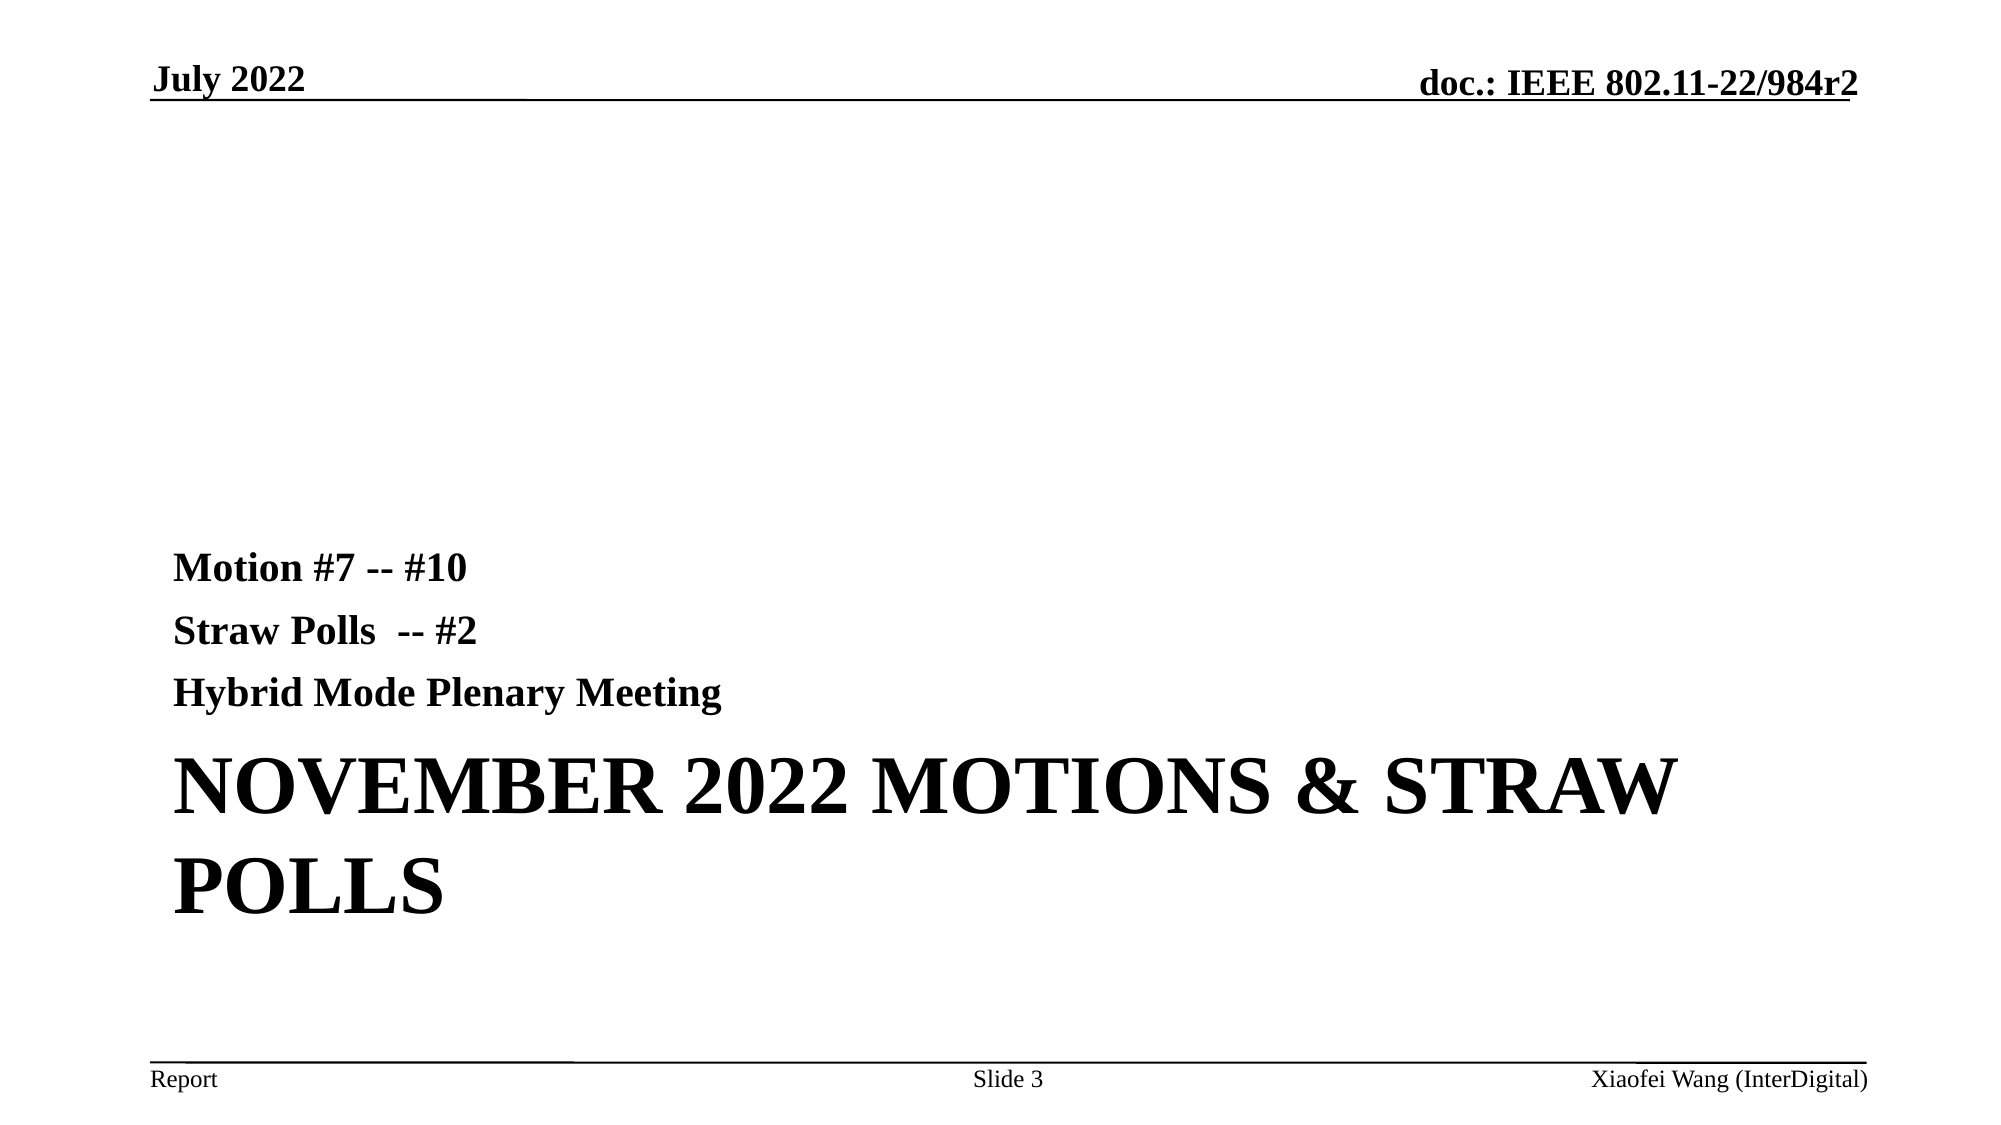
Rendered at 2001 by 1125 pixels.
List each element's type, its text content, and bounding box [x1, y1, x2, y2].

slide_number Slide 3 [950, 1061, 1067, 1123]
footer Xiaofei Wang (InterDigital) [1171, 1061, 1869, 1093]
title November 2022 Motions & Straw Polls [157, 724, 1859, 947]
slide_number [152, 54, 563, 100]
list Motion #7 -- #10 Straw Polls -- #2 Hybrid Mode Plenary Meeting [157, 476, 1859, 724]
